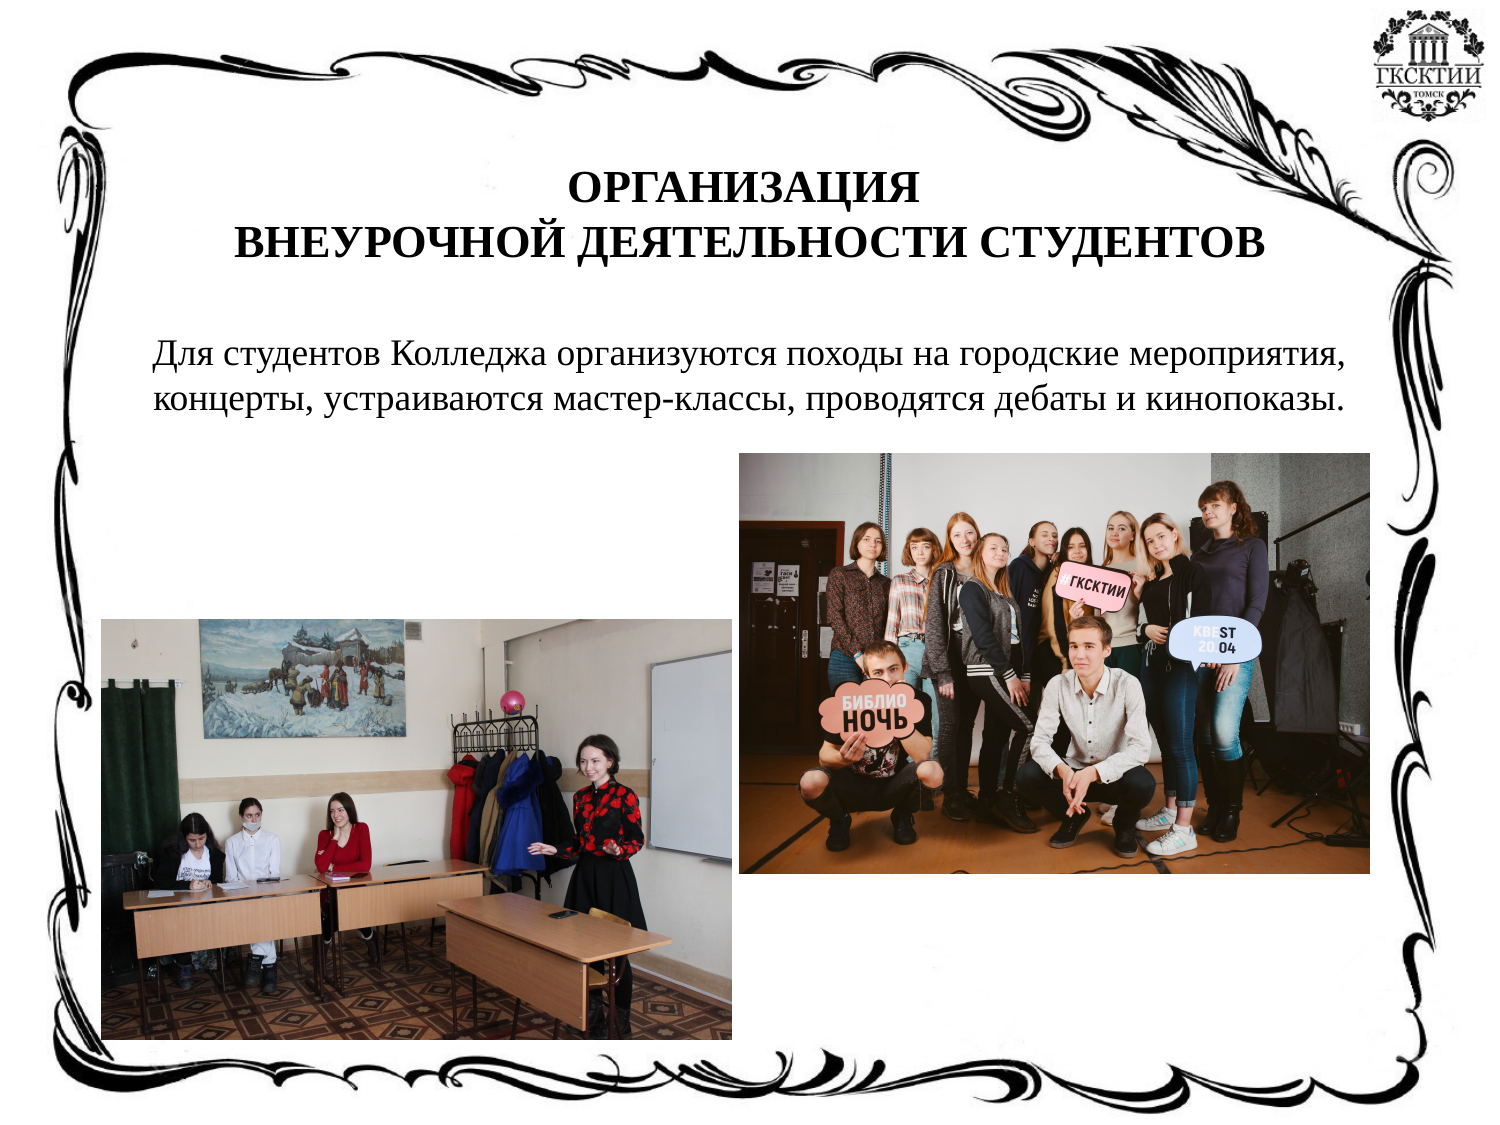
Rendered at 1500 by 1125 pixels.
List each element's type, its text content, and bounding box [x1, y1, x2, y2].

title ОРГАНИЗАЦИЯ ВНЕУРОЧНОЙ ДЕЯТЕЛЬНОСТИ СТУДЕНТОВ [161, 117, 1339, 306]
picture [0, 0, 1500, 1125]
text_box Для студентов Колледжа организуются походы на городские мероприятия, концерты, устраиваются мастер-классы, проводятся дебаты и кинопоказы. [70, 320, 1429, 426]
